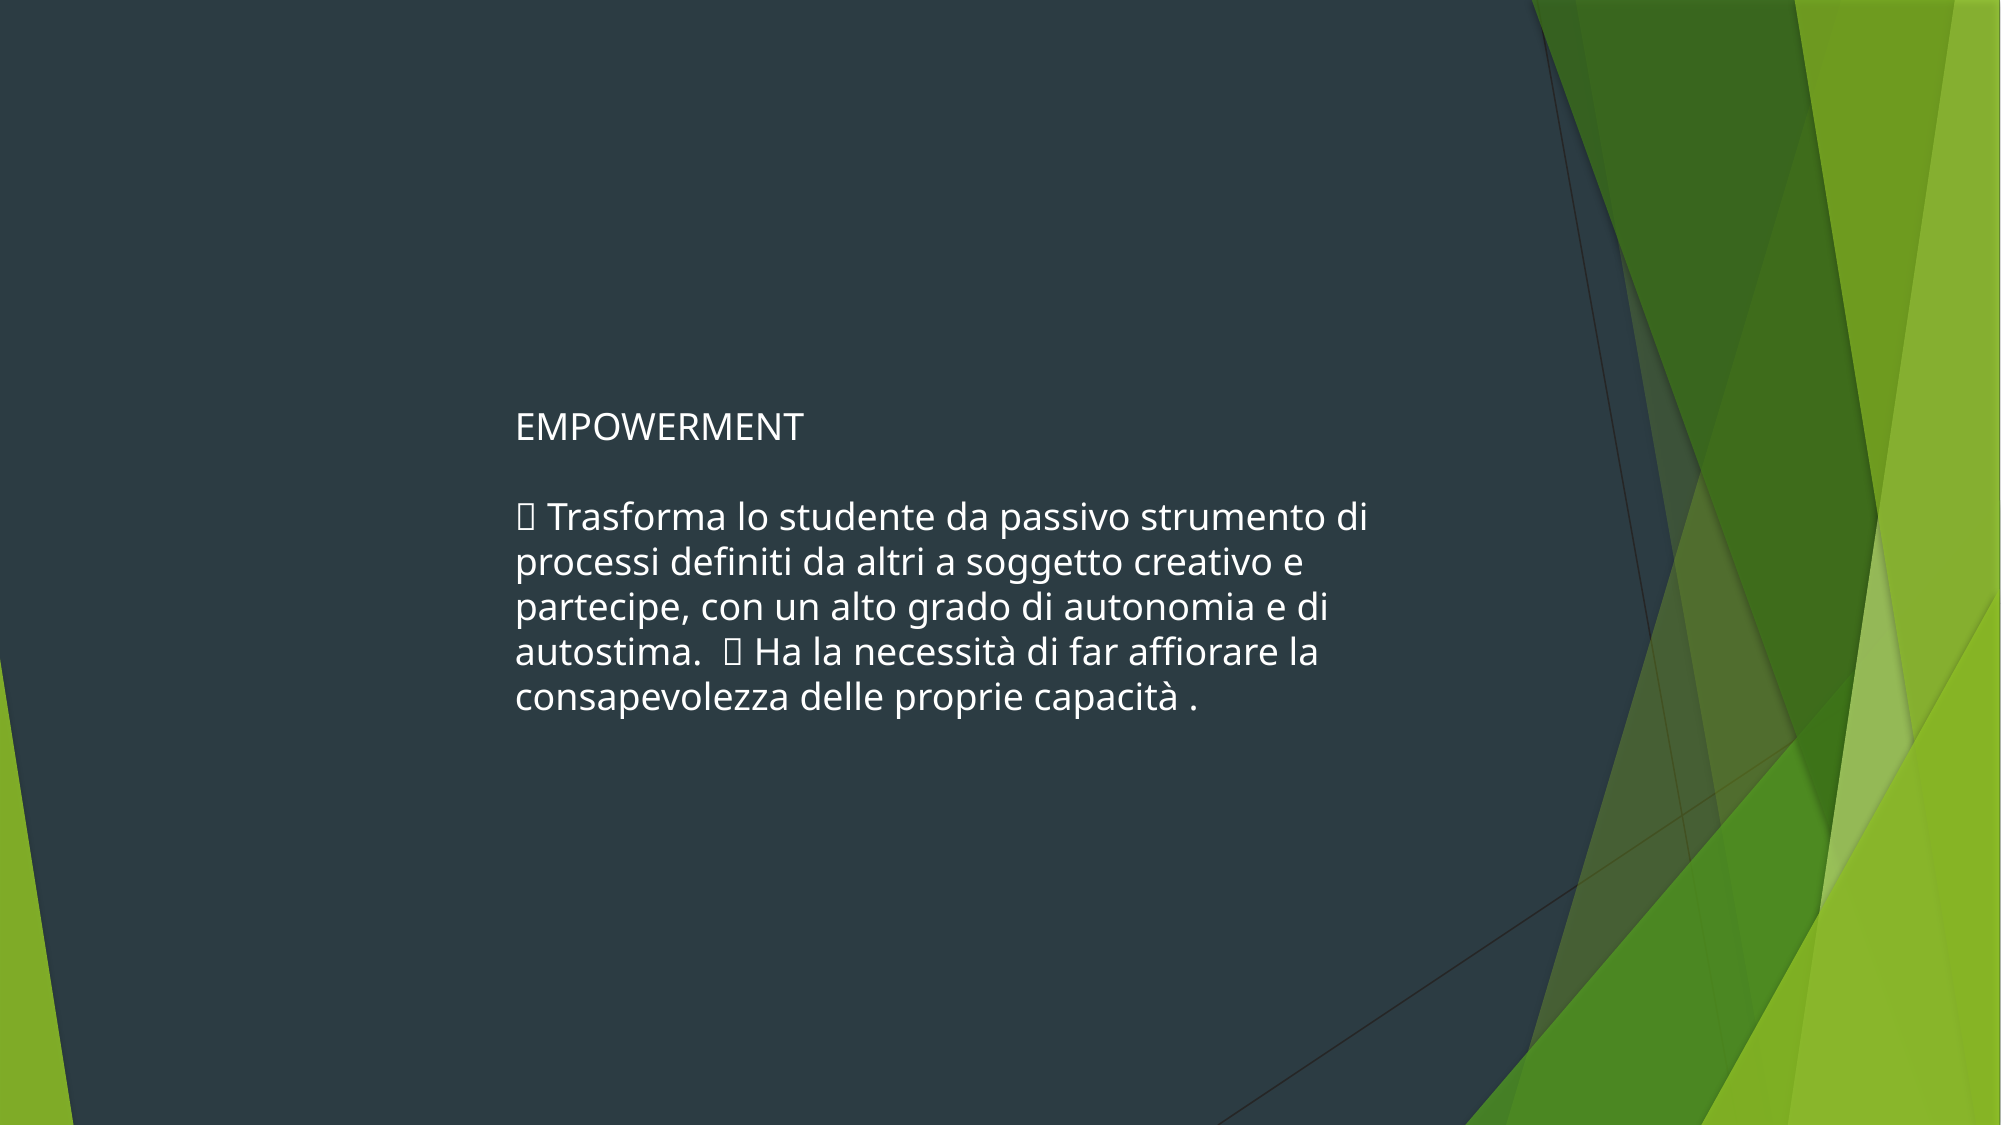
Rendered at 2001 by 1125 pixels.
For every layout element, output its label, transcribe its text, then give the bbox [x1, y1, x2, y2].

text_box EMPOWERMENT  Trasforma lo studente da passivo strumento di processi definiti da altri a soggetto creativo e partecipe, con un alto grado di autonomia e di autostima.  Ha la necessità di far affiorare la consapevolezza delle proprie capacità . [500, 395, 1500, 726]
